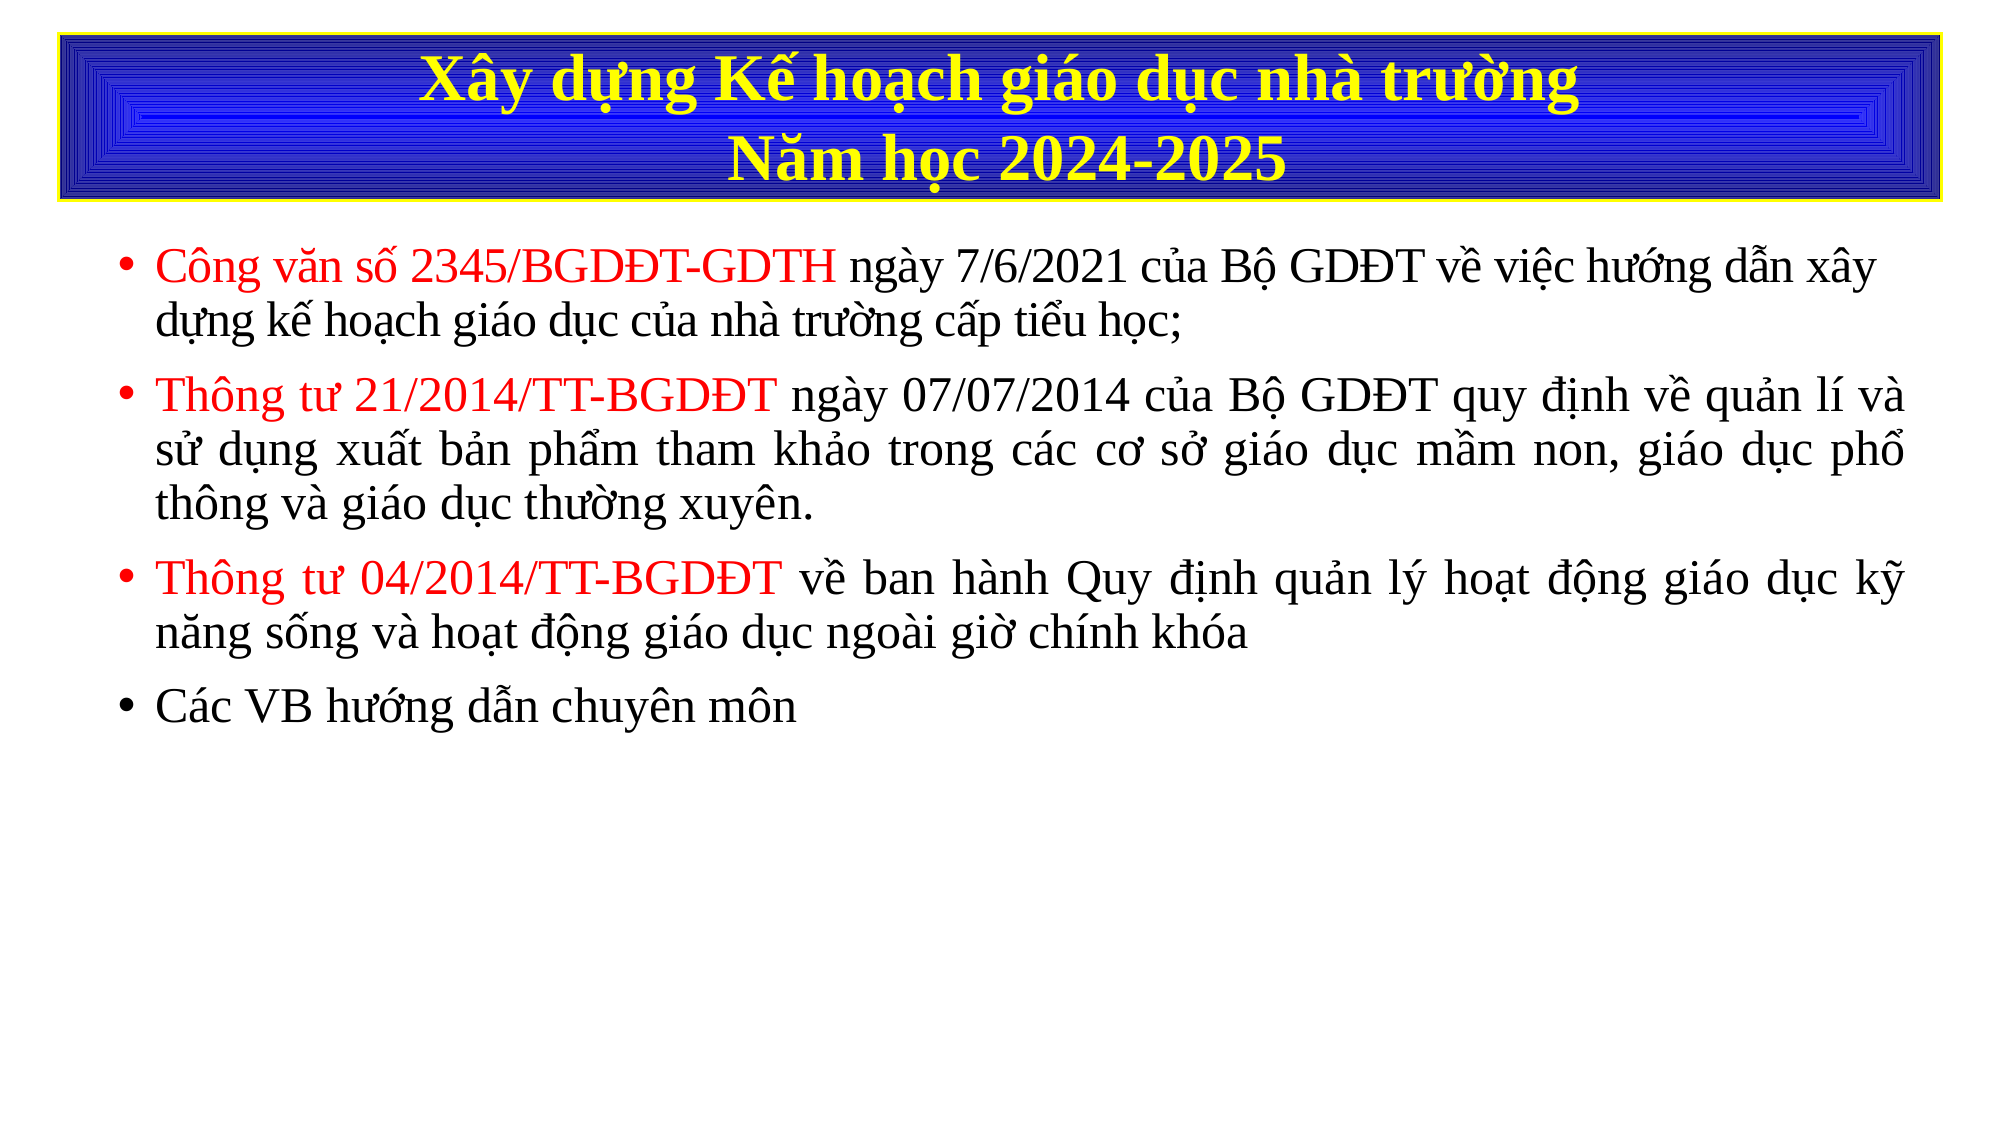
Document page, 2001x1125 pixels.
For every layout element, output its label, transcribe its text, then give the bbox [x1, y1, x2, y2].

list Công văn số 2345/BGDĐT-GDTH ngày 7/6/2021 của Bộ GDĐT về việc hướng dẫn xây dựng kế hoạch giáo dục của nhà trường cấp tiểu học; Thông tư 21/2014/TT-BGDĐT ngày 07/07/2014 của Bộ GDĐT quy định về quản lí và sử dụng xuất bản phẩm tham khảo trong các cơ sở giáo dục mầm non, giáo dục phổ thông và giáo dục thường xuyên. Thông tư 04/2014/TT-BGDĐT về ban hành Quy định quản lý hoạt động giáo dục kỹ năng sống và hoạt động giáo dục ngoài giờ chính khóa Các VB hướng dẫn chuyên môn [102, 231, 1922, 1067]
text_box Xây dựng Kế hoạch giáo dục nhà trường Năm học 2024-2025 [58, 33, 1942, 201]
